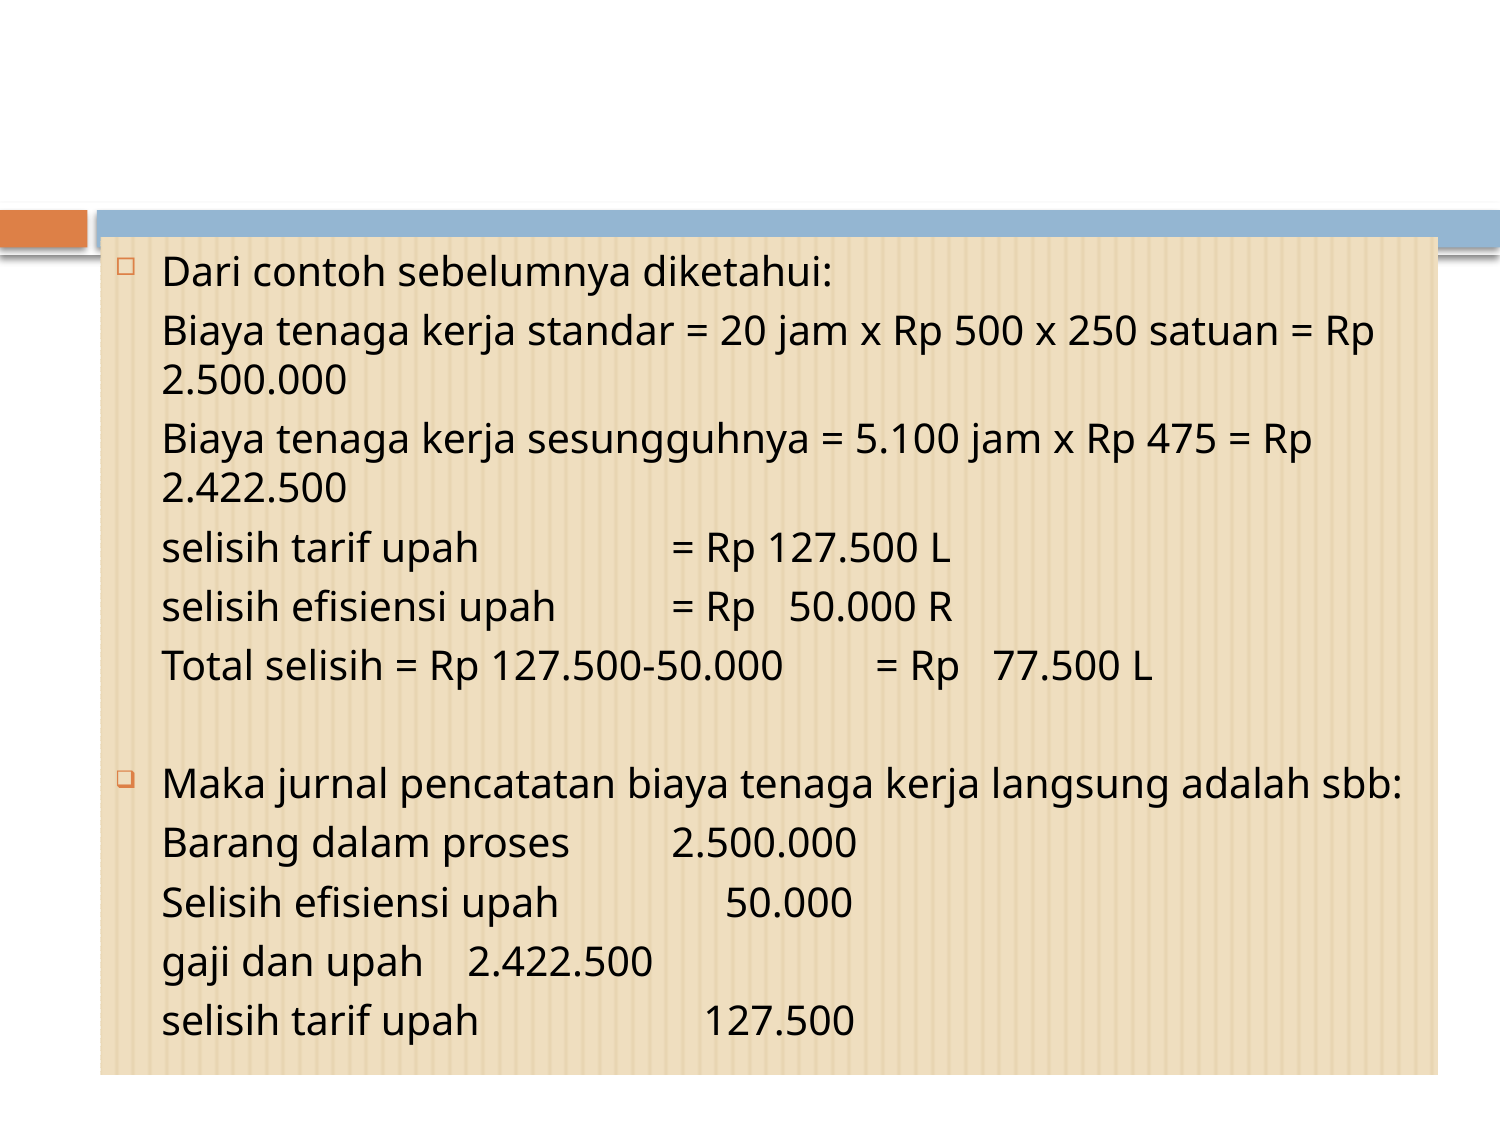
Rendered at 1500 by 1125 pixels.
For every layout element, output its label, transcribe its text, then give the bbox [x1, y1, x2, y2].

list Dari contoh sebelumnya diketahui: Biaya tenaga kerja standar = 20 jam x Rp 500 x 250 satuan = Rp 2.500.000 Biaya tenaga kerja sesungguhnya = 5.100 jam x Rp 475 = Rp 2.422.500 selisih tarif upah = Rp 127.500 L selisih efisiensi upah = Rp 50.000 R Total selisih = Rp 127.500-50.000 = Rp 77.500 L Maka jurnal pencatatan biaya tenaga kerja langsung adalah sbb: Barang dalam proses 2.500.000 Selisih efisiensi upah 50.000 gaji dan upah 2.422.500 selisih tarif upah 127.500 [100, 237, 1438, 1075]
